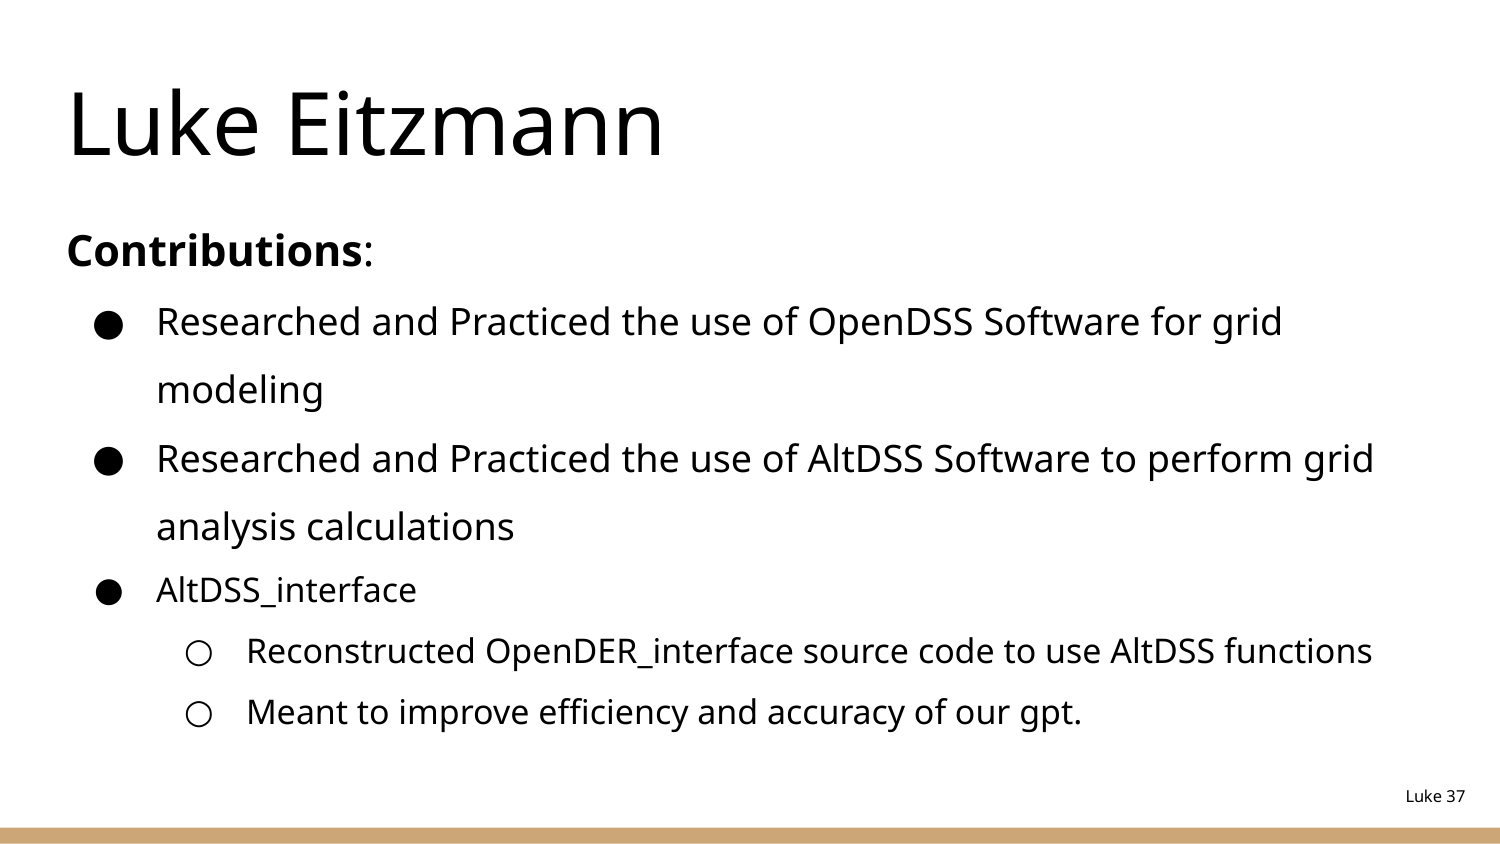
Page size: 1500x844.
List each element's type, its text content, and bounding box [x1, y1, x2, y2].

title Luke Eitzmann [51, 51, 1449, 189]
list Contributions: Researched and Practiced the use of OpenDSS Software for grid modeling Researched and Practiced the use of AltDSS Software to perform grid analysis calculations AltDSS_interface Reconstructed OpenDER_interface source code to use AltDSS functions Meant to improve efficiency and accuracy of our gpt. [51, 200, 1420, 770]
slide_number Luke 37 [1389, 764, 1480, 830]
